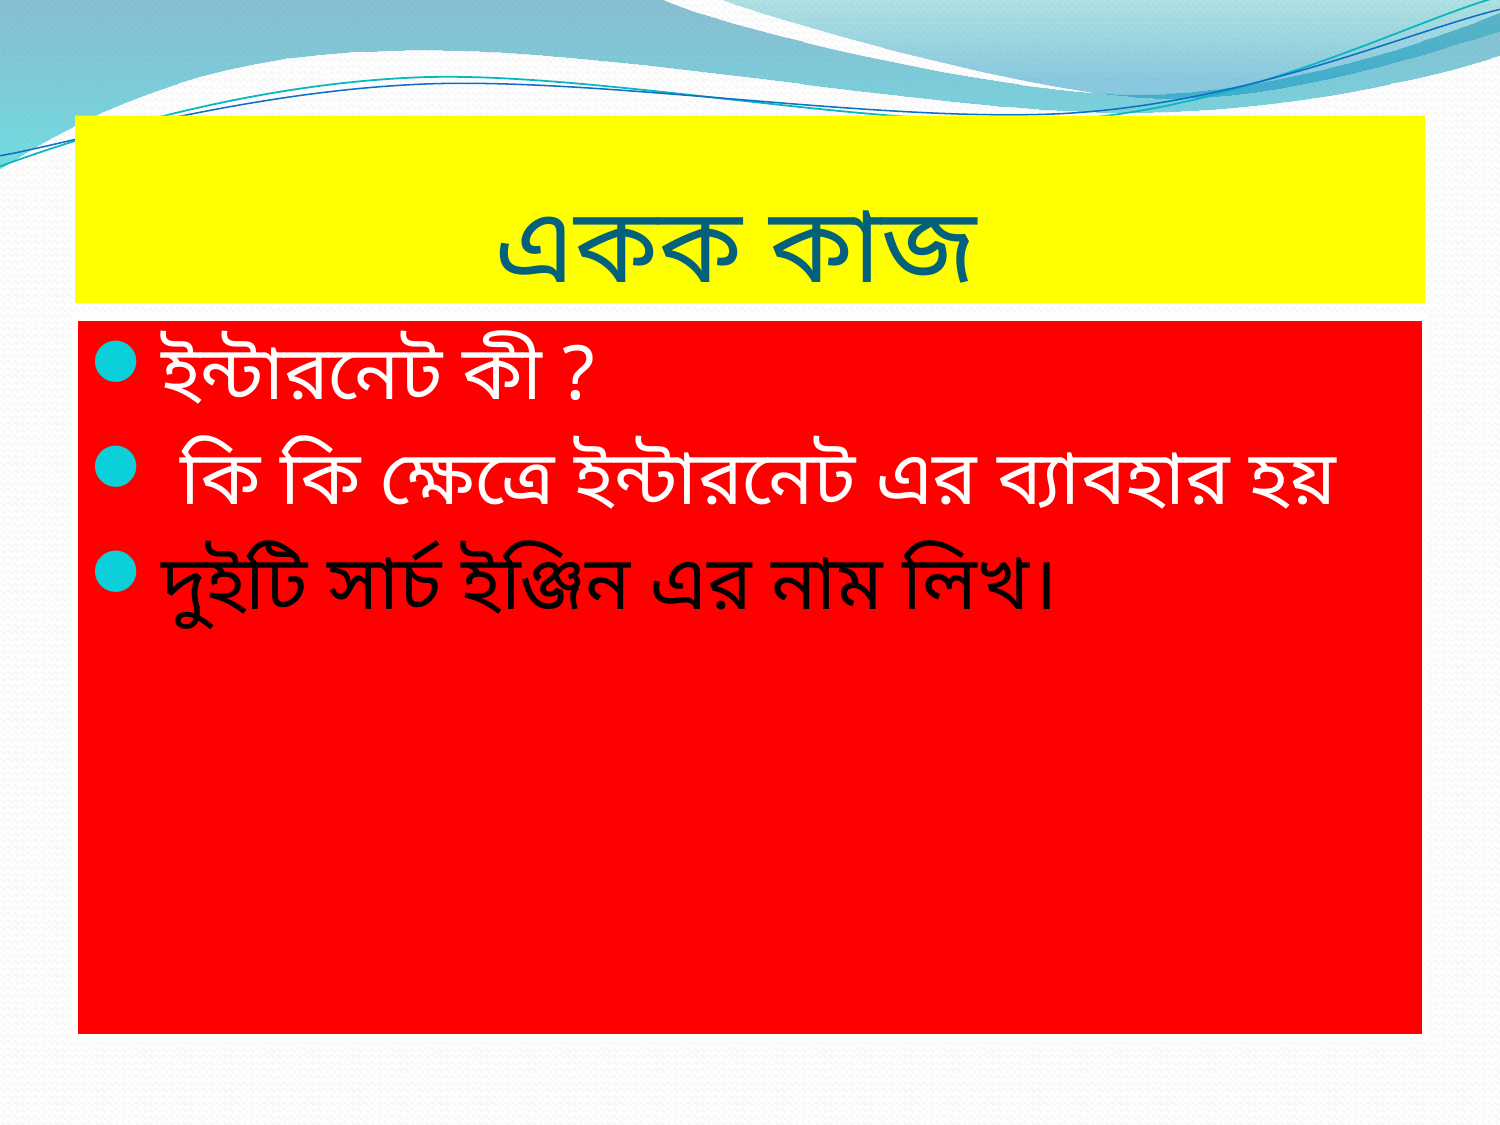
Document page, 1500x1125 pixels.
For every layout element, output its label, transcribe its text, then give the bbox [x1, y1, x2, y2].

title একক কাজ [75, 115, 1425, 303]
list ইন্টারনেট কী ? কি কি ক্ষেত্রে ইন্টারনেট এর ব্যাবহার হয় দুইটি সার্চ ইঞ্জিন এর নাম লিখ। [72, 314, 1428, 1041]
